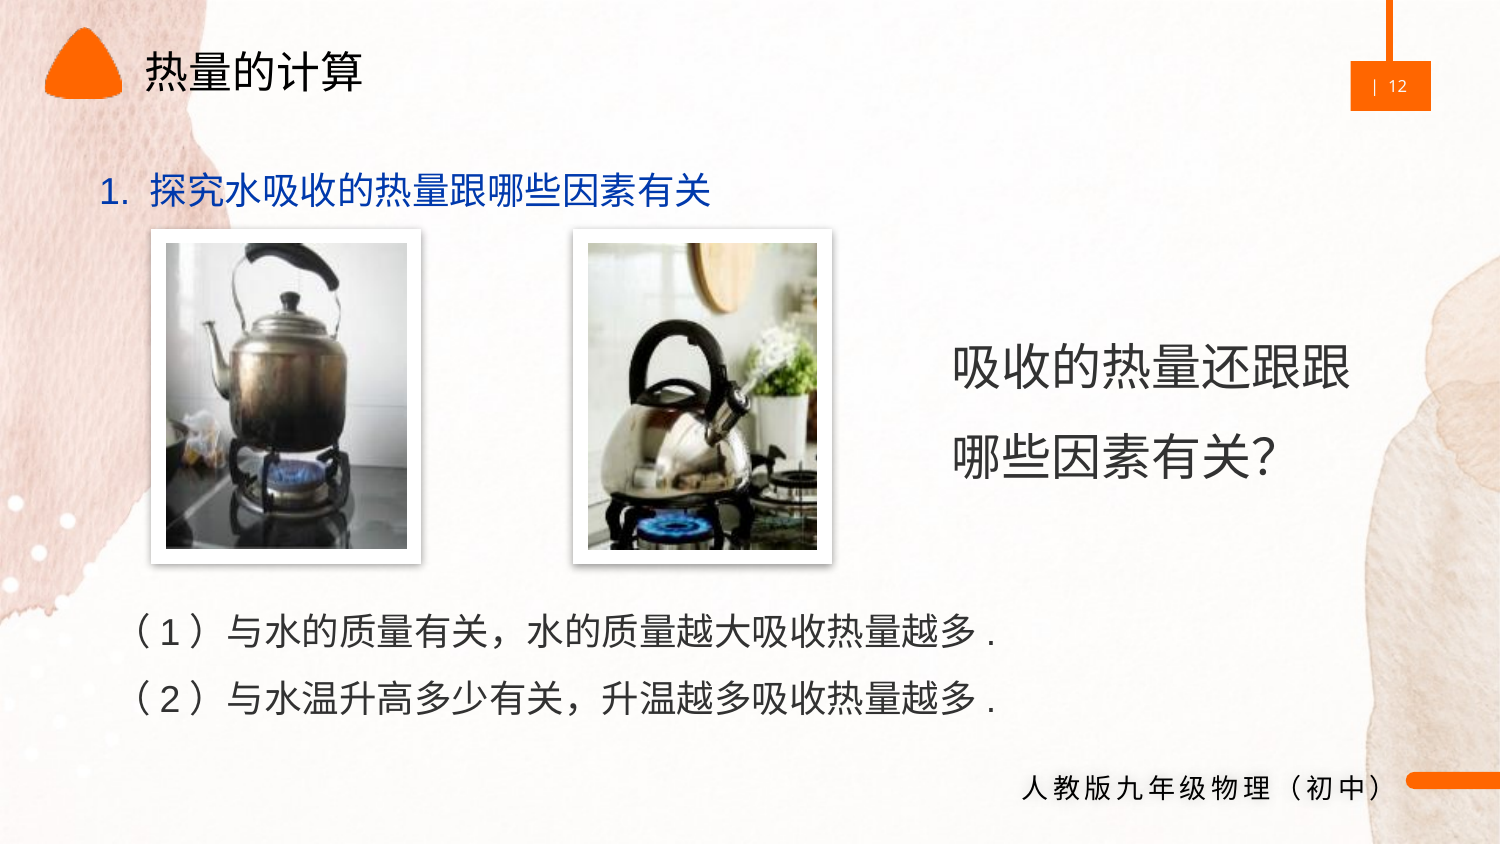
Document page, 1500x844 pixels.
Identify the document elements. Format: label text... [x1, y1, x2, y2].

text_box 热量的计算 [133, 39, 376, 103]
text_box 1. 探究水吸收的热量跟哪些因素有关 [87, 144, 1010, 219]
text_box 吸收的热量还跟跟哪些因素有关？ [943, 297, 1376, 493]
text_box （1）与水的质量有关，水的质量越大吸收热量越多. （2）与水温升高多少有关，升温越多吸收热量越多. [101, 579, 1500, 726]
picture [0, 0, 1500, 844]
